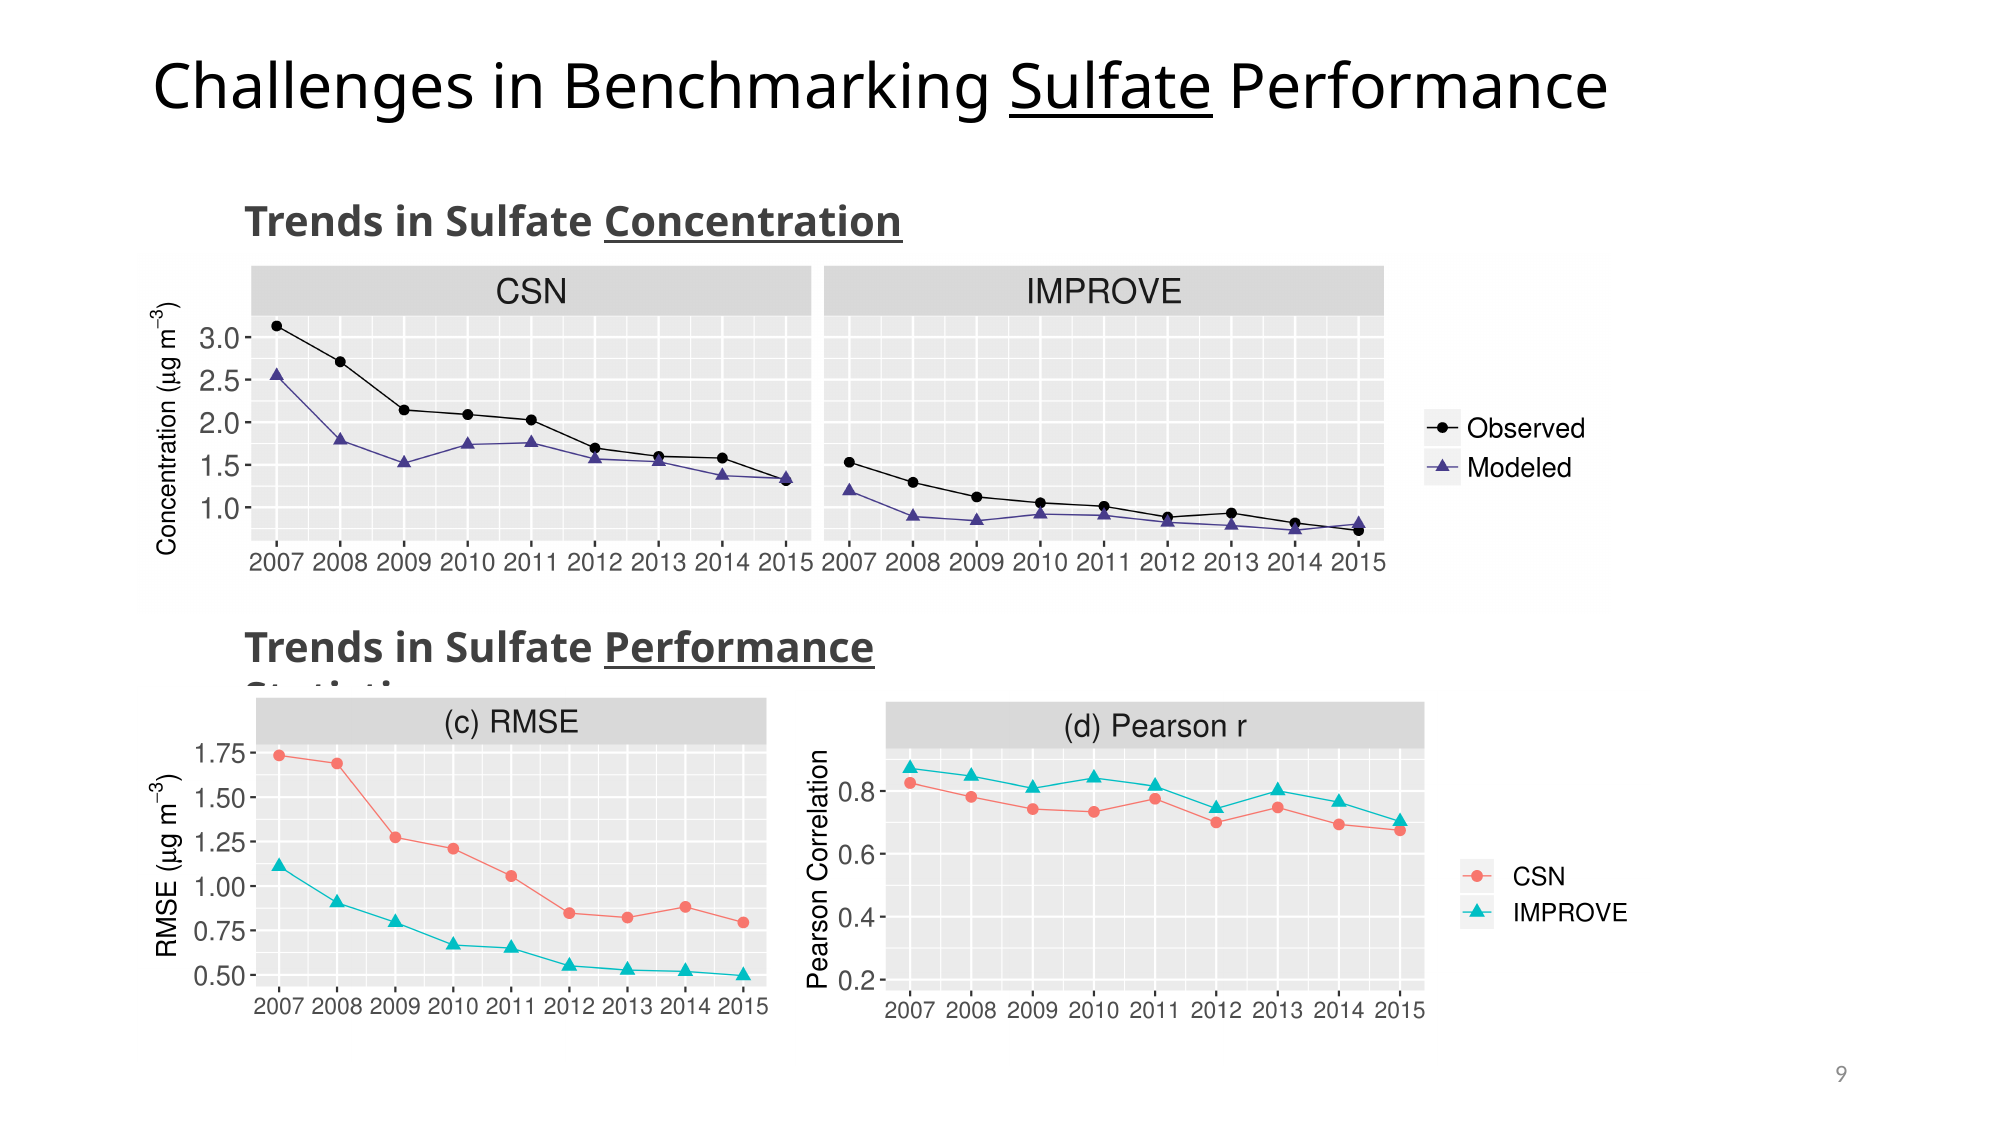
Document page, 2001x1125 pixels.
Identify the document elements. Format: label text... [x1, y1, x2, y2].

picture [137, 253, 1611, 613]
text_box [137, 613, 1651, 1066]
text_box Trends in Sulfate Concentration [229, 187, 1069, 253]
slide_number 9 [1412, 1042, 1863, 1103]
text_box Challenges in Benchmarking Sulfate Performance [137, 47, 1863, 165]
